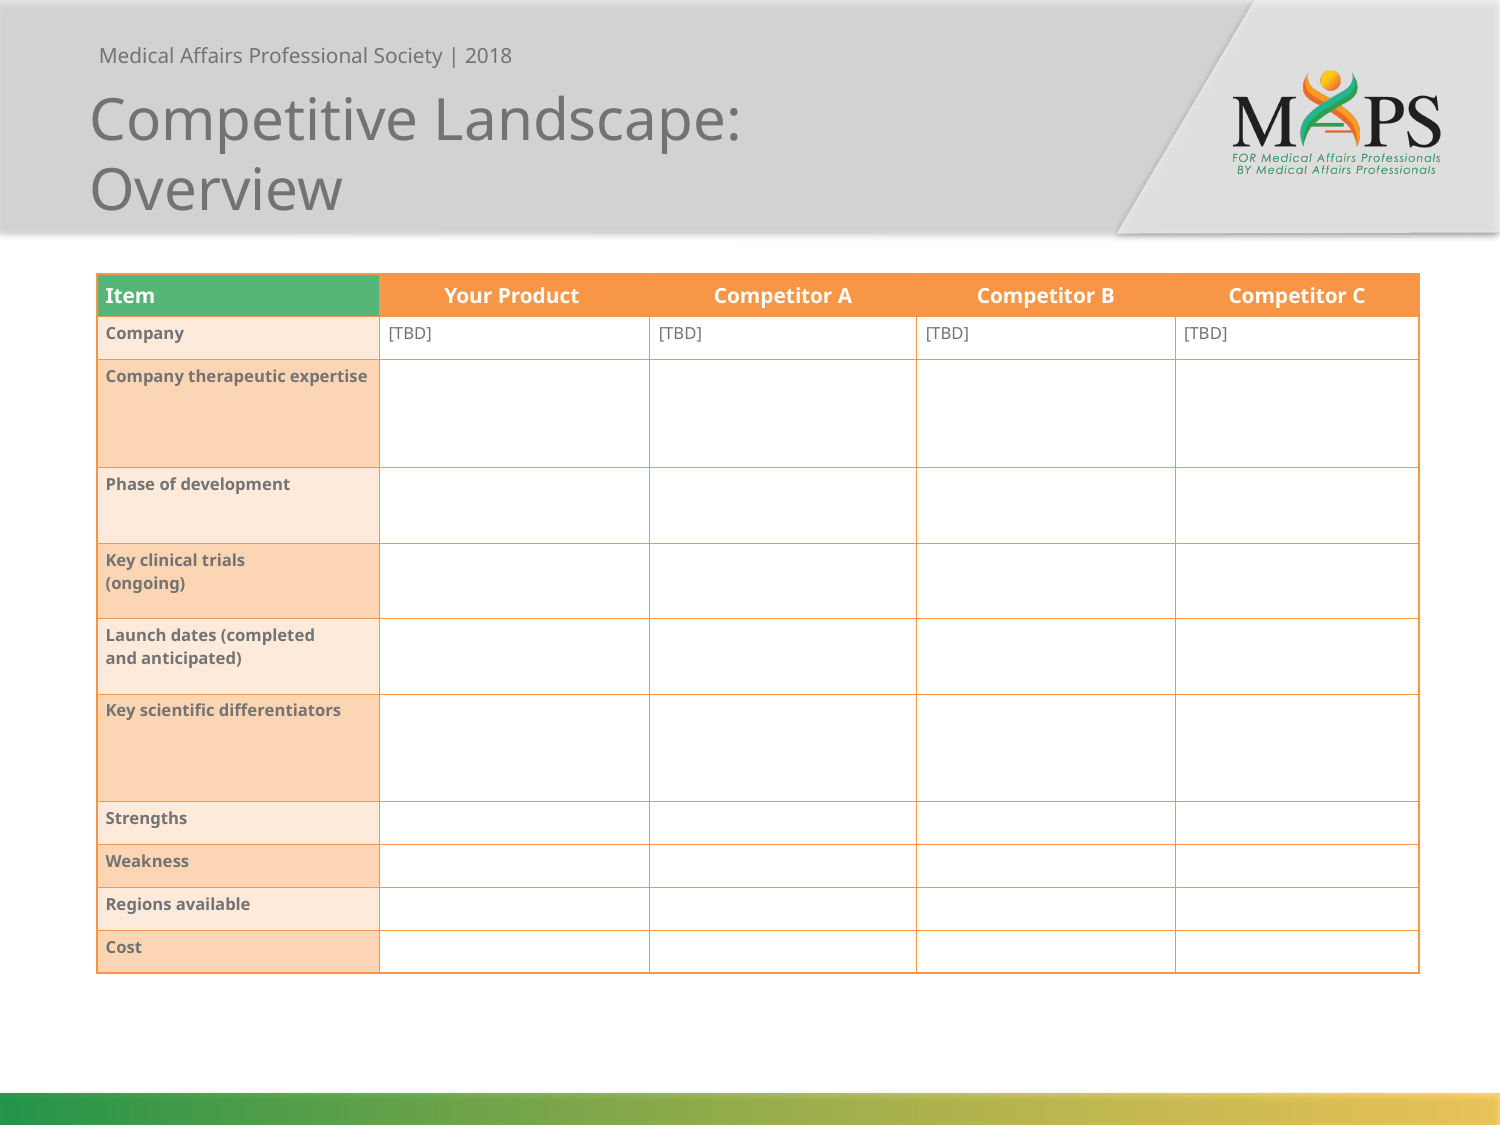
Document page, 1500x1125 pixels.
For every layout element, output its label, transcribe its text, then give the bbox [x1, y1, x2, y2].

table_cell [380, 468, 649, 543]
table_cell [917, 619, 1175, 694]
table_cell [1176, 845, 1418, 887]
table_cell [380, 360, 649, 467]
table_cell [380, 888, 649, 930]
table_cell [917, 931, 1175, 972]
table_cell [650, 468, 916, 543]
table_cell [650, 619, 916, 694]
table_cell Company [98, 317, 379, 359]
table_cell [917, 468, 1175, 543]
table_cell [380, 619, 649, 694]
table_cell [650, 360, 916, 467]
table_cell [650, 845, 916, 887]
table_cell [917, 695, 1175, 801]
table_cell Strengths [98, 802, 379, 844]
table_cell Phase of development [98, 468, 379, 543]
table_cell [1176, 619, 1418, 694]
table_cell [1176, 468, 1418, 543]
title Competitive Landscape: Overview [74, 0, 1200, 230]
table_cell [380, 544, 649, 618]
picture [1210, 56, 1453, 189]
table_cell [917, 360, 1175, 467]
table_cell [TBD] [1176, 317, 1418, 359]
table_header Competitor B [917, 275, 1175, 316]
table_cell [1176, 695, 1418, 801]
table_cell [1176, 931, 1418, 972]
table_header Your Product [380, 275, 649, 316]
table_cell [1176, 802, 1418, 844]
table_cell [1176, 360, 1418, 467]
table_cell [380, 931, 649, 972]
table_cell Key clinical trials (ongoing) [98, 544, 379, 618]
table_cell [917, 544, 1175, 618]
table_cell [TBD] [380, 317, 649, 359]
table_cell [1176, 544, 1418, 618]
table_cell Company therapeutic expertise [98, 360, 379, 467]
table_header Item [98, 275, 379, 316]
table_cell Launch dates (completed and anticipated) [98, 619, 379, 694]
table_cell [380, 802, 649, 844]
table_cell Cost [98, 931, 379, 972]
table_cell [TBD] [917, 317, 1175, 359]
table_cell [380, 695, 649, 801]
table_cell Weakness [98, 845, 379, 887]
table_cell [917, 888, 1175, 930]
table_cell [380, 845, 649, 887]
table_cell [650, 802, 916, 844]
table_cell Key scientific differentiators [98, 695, 379, 801]
table_cell [917, 845, 1175, 887]
table_header Competitor A [650, 275, 916, 316]
table_cell [917, 802, 1175, 844]
table_cell Regions available [98, 888, 379, 930]
table_cell [TBD] [650, 317, 916, 359]
table_cell [650, 544, 916, 618]
table_cell [650, 931, 916, 972]
table_header Competitor C [1176, 275, 1418, 316]
table_cell [650, 888, 916, 930]
table_cell [650, 695, 916, 801]
table_cell [1176, 888, 1418, 930]
